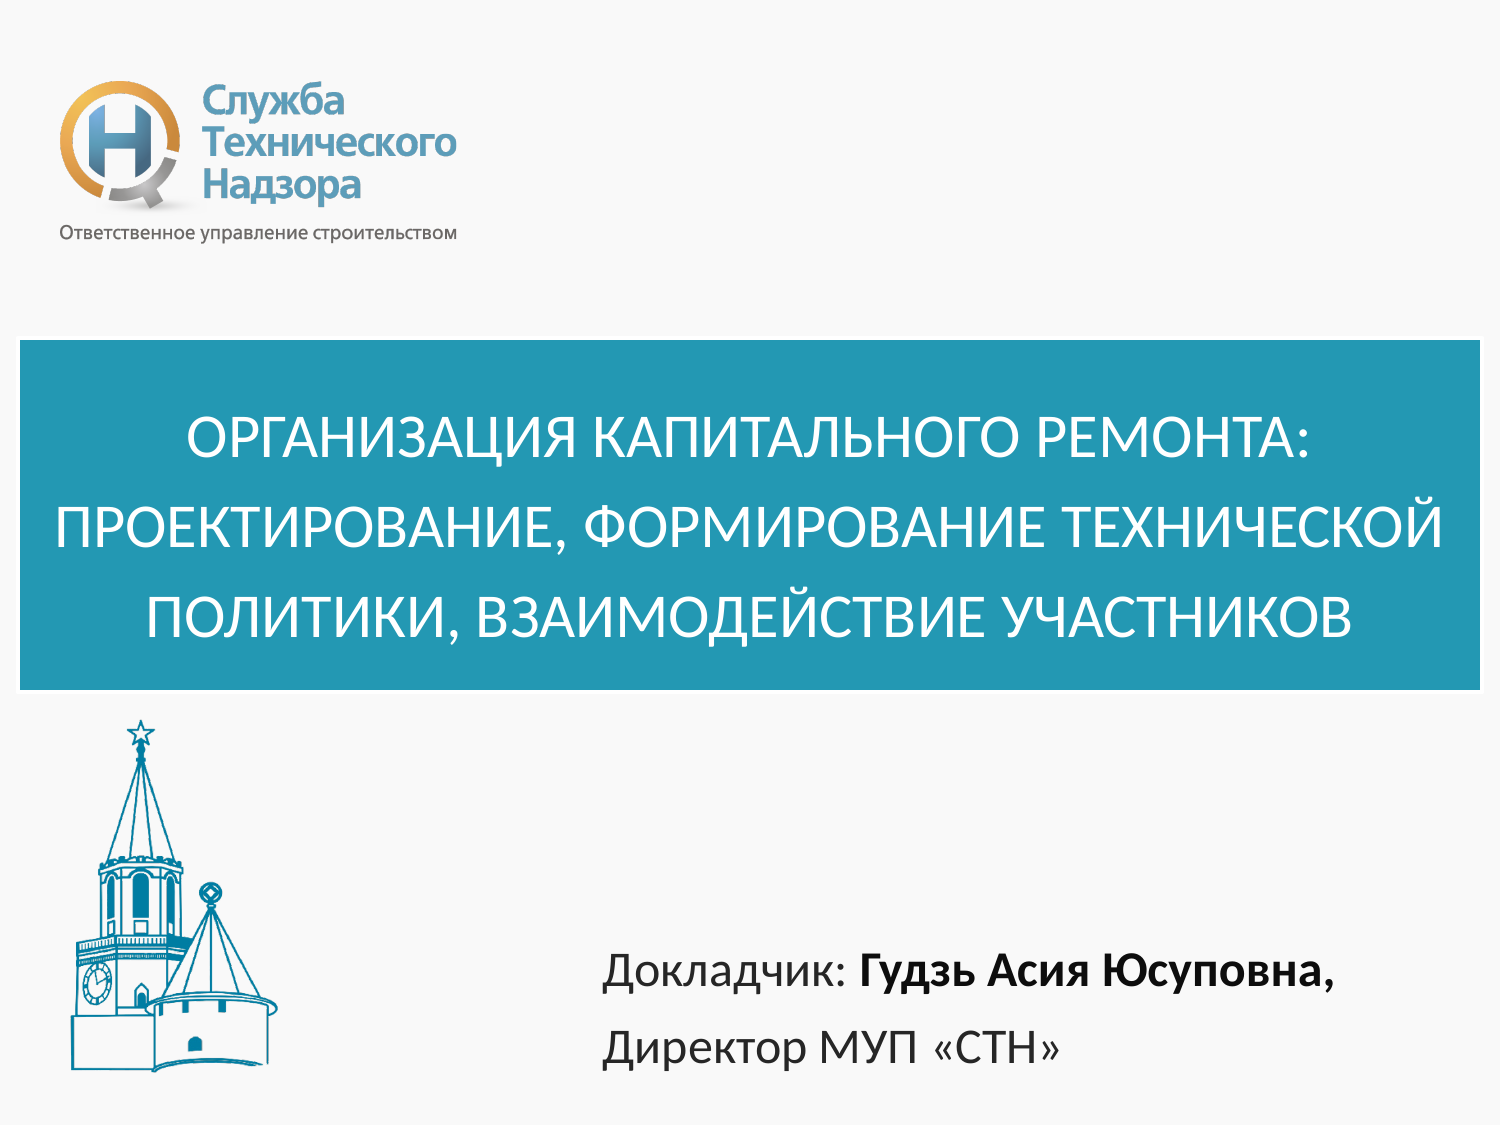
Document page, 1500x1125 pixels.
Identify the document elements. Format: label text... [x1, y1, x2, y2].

text_box ОРГАНИЗАЦИЯ КАПИТАЛЬНОГО РЕМОНТА: ПРОЕКТИРОВАНИЕ, ФОРМИРОВАНИЕ ТЕХНИЧЕСКОЙ ПОЛИТИКИ, ВЗАИМОДЕЙСТВИЕ УЧАСТНИКОВ [16, 336, 1484, 694]
text_box Докладчик: Гудзь Асия Юсуповна, Директор МУП «СТН» [587, 928, 1500, 1082]
picture [52, 709, 290, 1095]
picture [54, 70, 491, 256]
